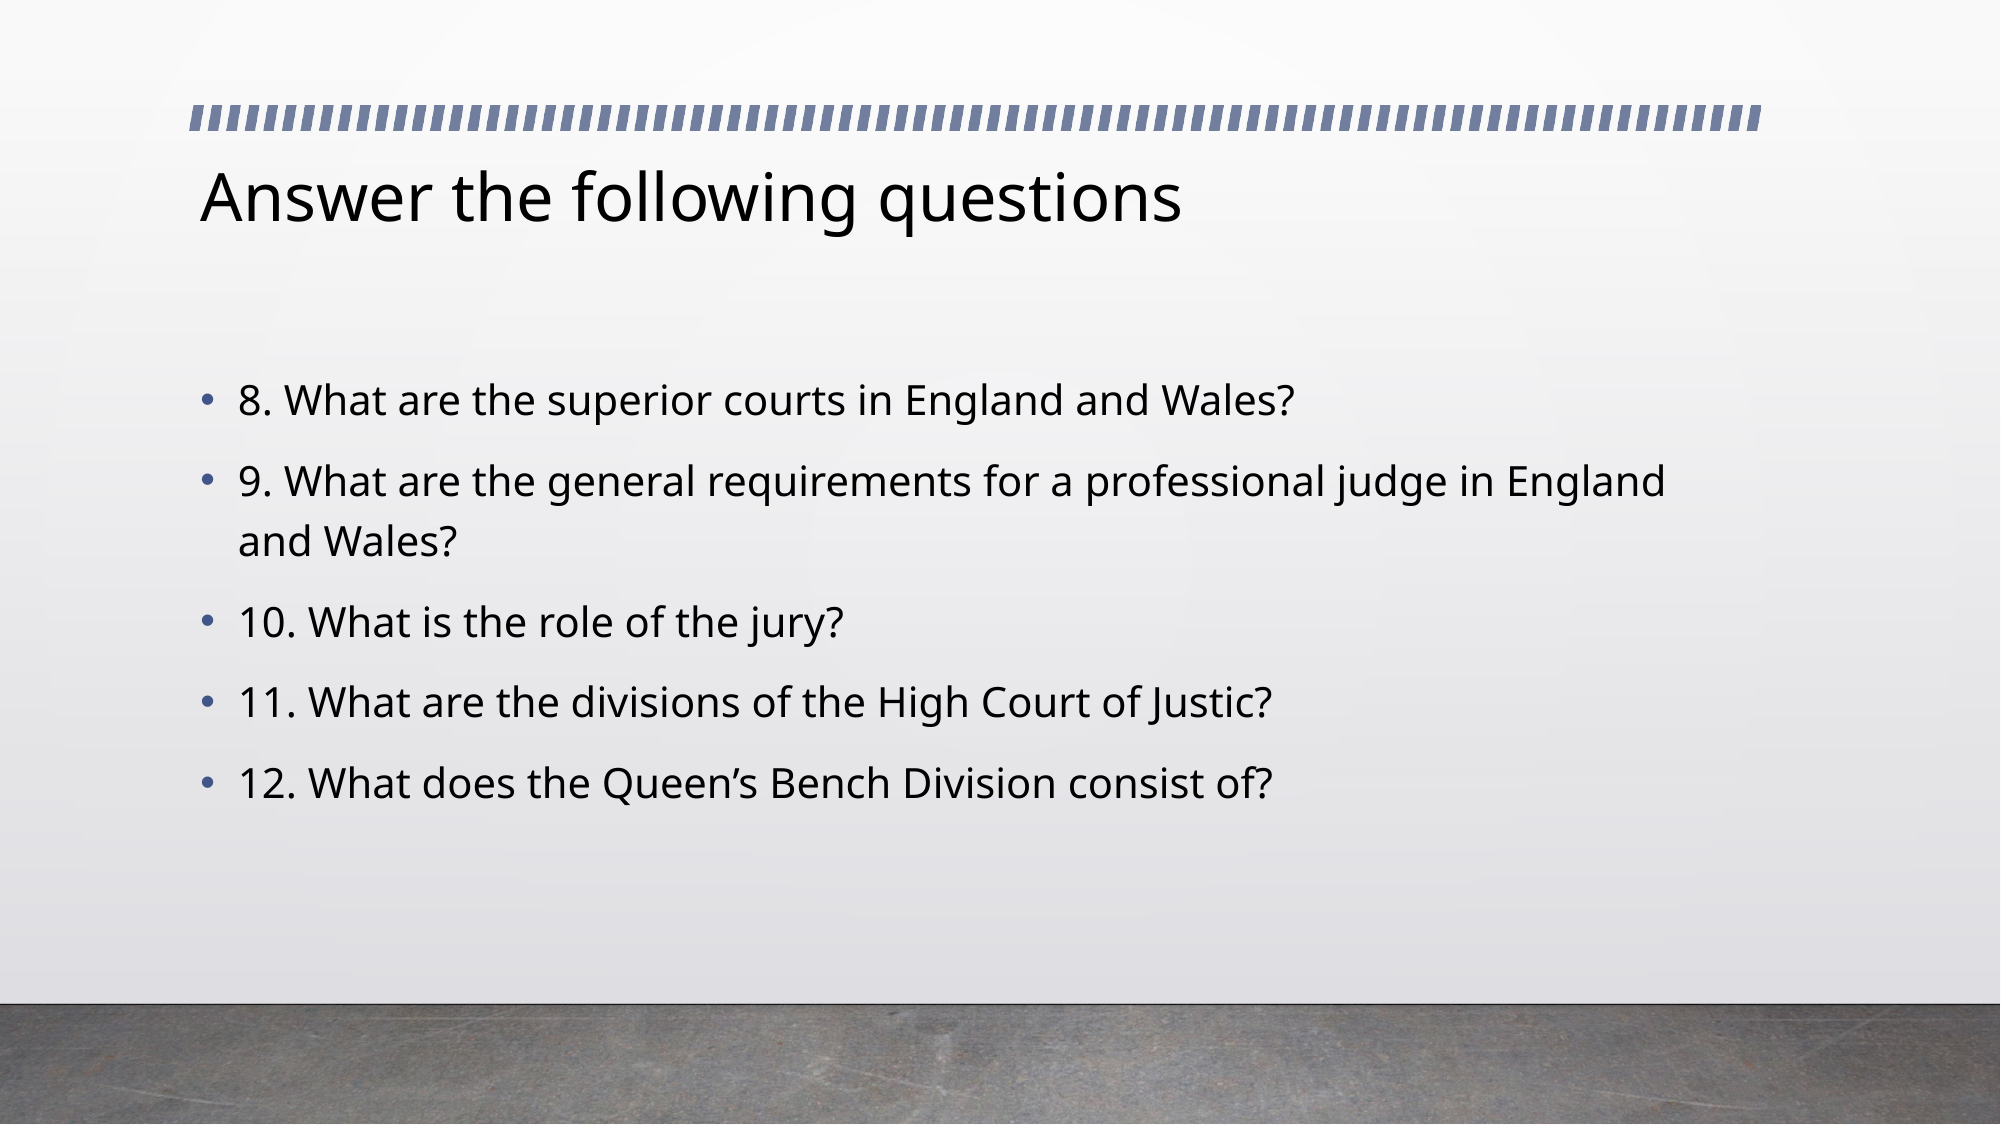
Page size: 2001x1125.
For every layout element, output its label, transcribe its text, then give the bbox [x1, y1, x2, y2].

picture [0, 1004, 2000, 1124]
list 8. What are the superior courts in England and Wales? 9. What are the general requirements for a professional judge in England and Wales? 10. What is the role of the jury? 11. What are the divisions of the High Court of Justic? 12. What does the Queen’s Bench Division consist of? [185, 356, 1761, 897]
title Answer the following questions [185, 156, 1761, 329]
